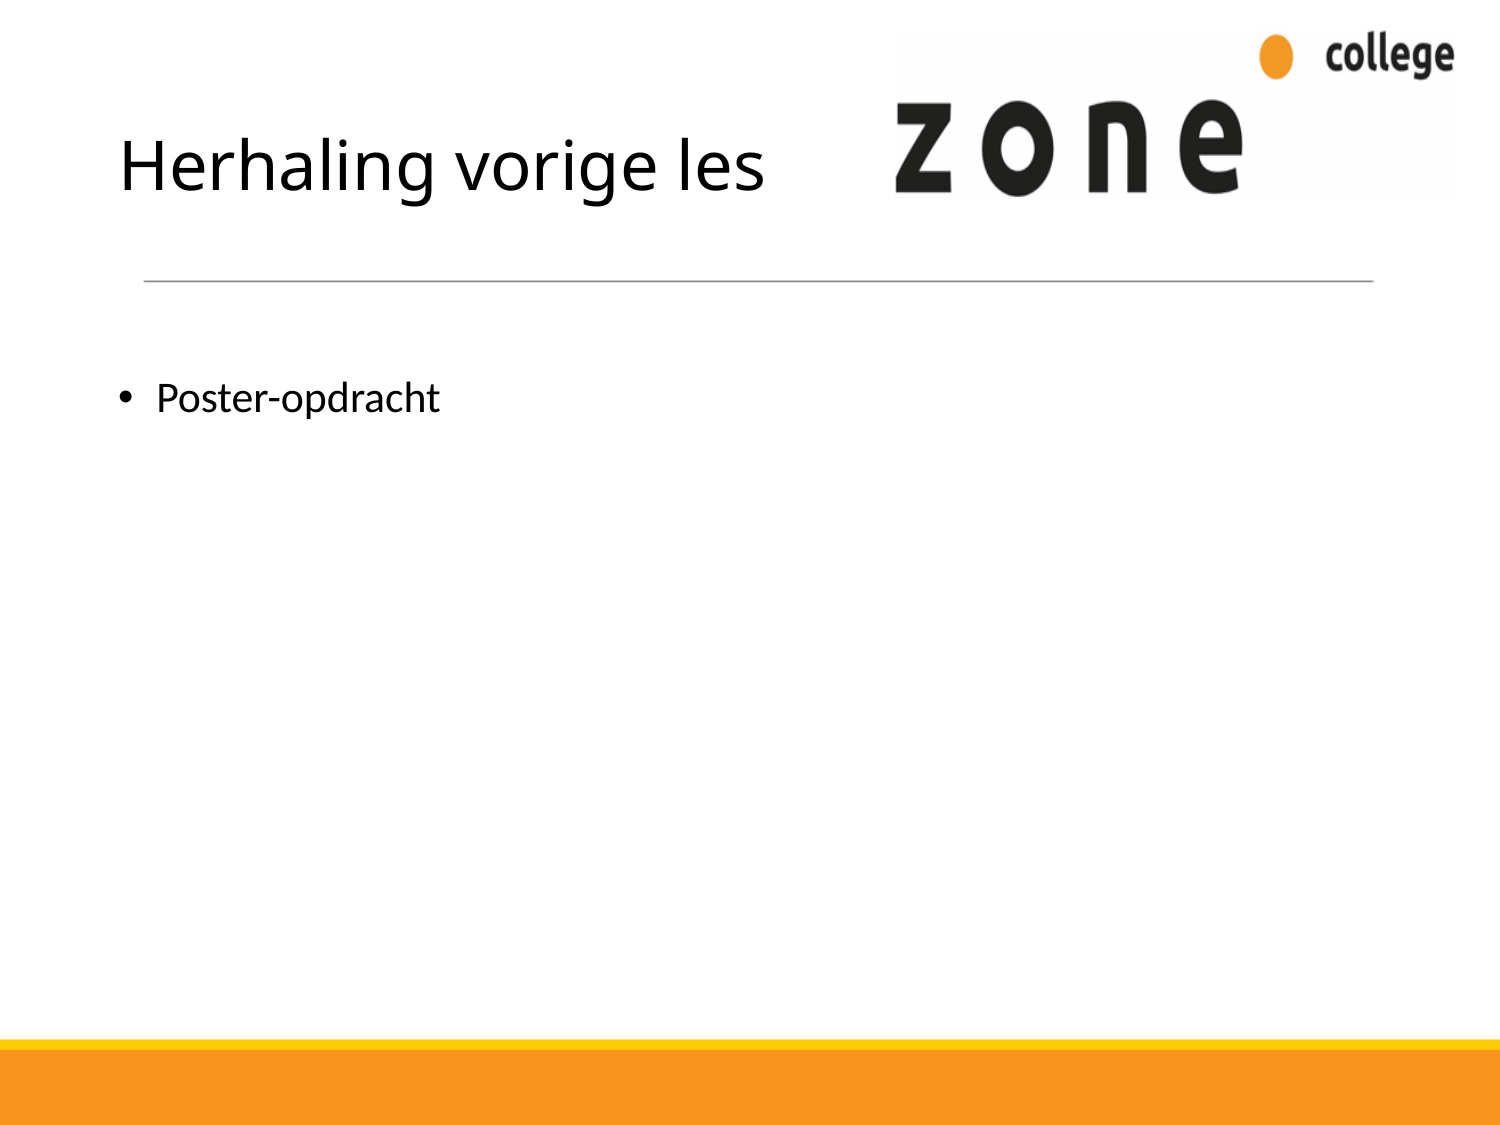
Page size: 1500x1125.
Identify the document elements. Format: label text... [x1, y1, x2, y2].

title Herhaling vorige les [103, 59, 1397, 278]
list Poster-opdracht [103, 299, 1397, 1014]
picture [0, 0, 1500, 1125]
